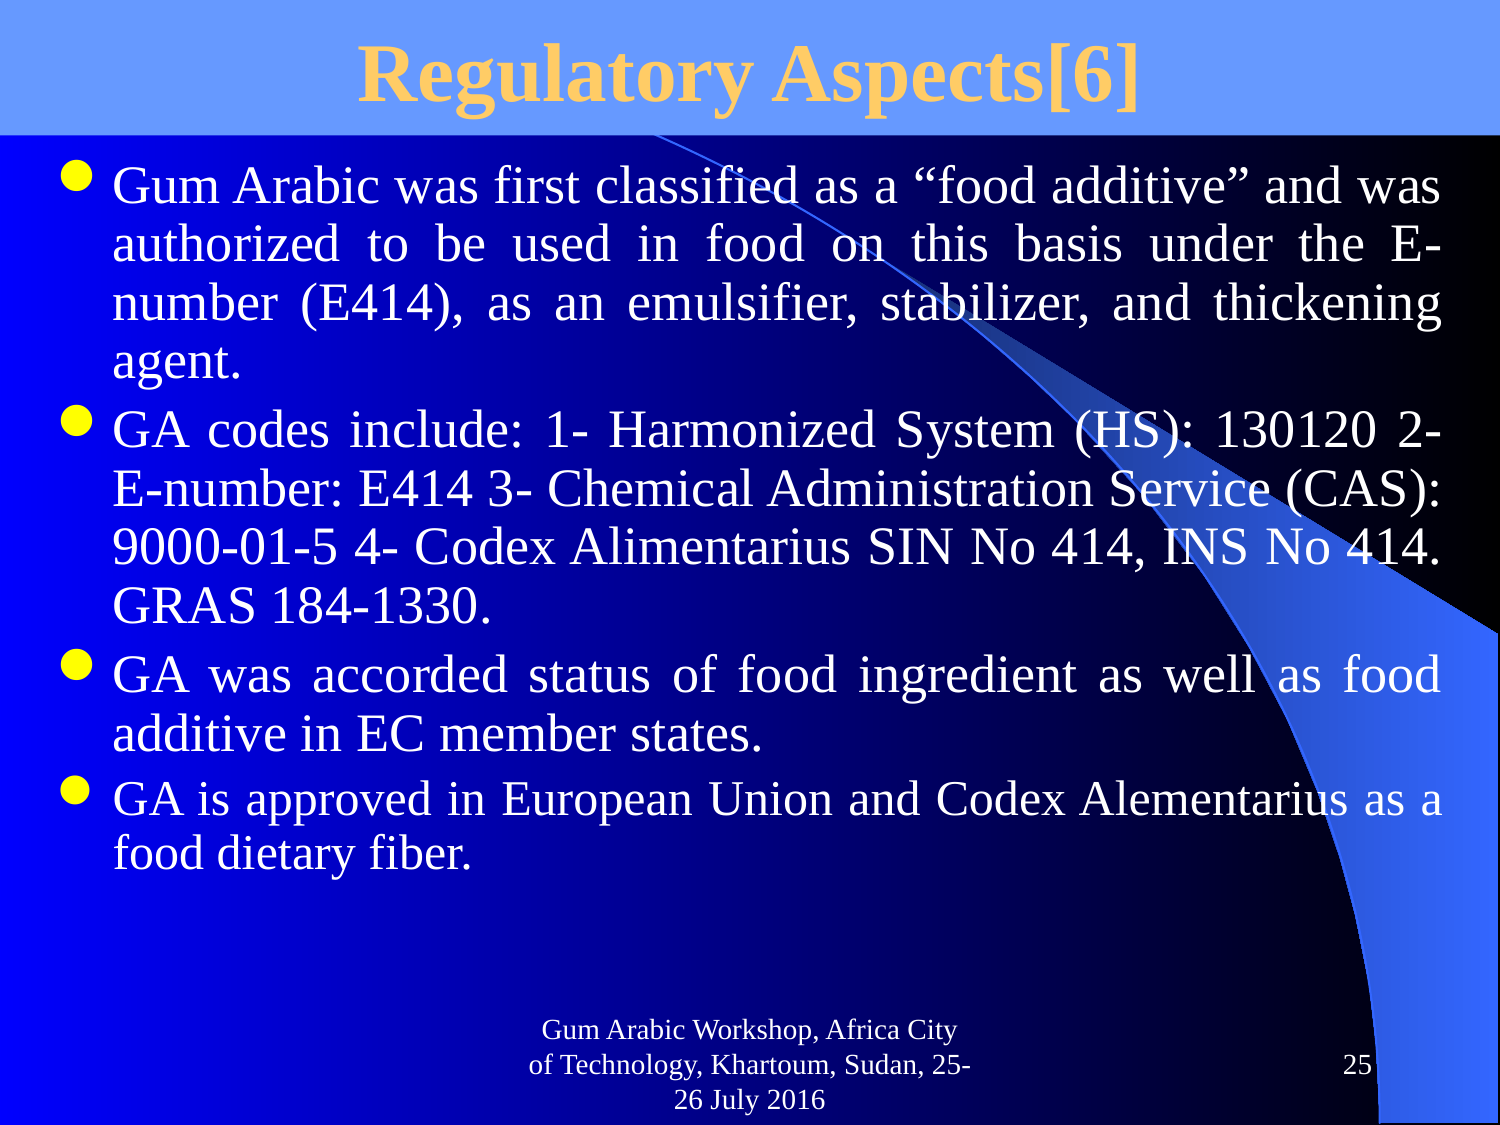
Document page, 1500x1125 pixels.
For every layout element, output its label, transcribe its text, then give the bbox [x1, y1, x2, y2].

list Gum Arabic was first classified as a “food additive” and was authorized to be used in food on this basis under the E-number (E414), as an emulsifier, stabilizer, and thickening agent. GA codes include: 1- Harmonized System (HS): 130120 2- E-number: E414 3- Chemical Administration Service (CAS): 9000-01-5 4- Codex Alimentarius SIN No 414, INS No 414. GRAS 184-1330. GA was accorded status of food ingredient as well as food additive in EC member states. GA is approved in European Union and Codex Alementarius as a food dietary fiber. [41, 148, 1459, 1012]
title Regulatory Aspects[6] [0, 0, 1500, 136]
footer Gum Arabic Workshop, Africa City of Technology, Khartoum, Sudan, 25-26 July 2016 [512, 1025, 988, 1100]
slide_number 25 [1074, 1025, 1388, 1100]
